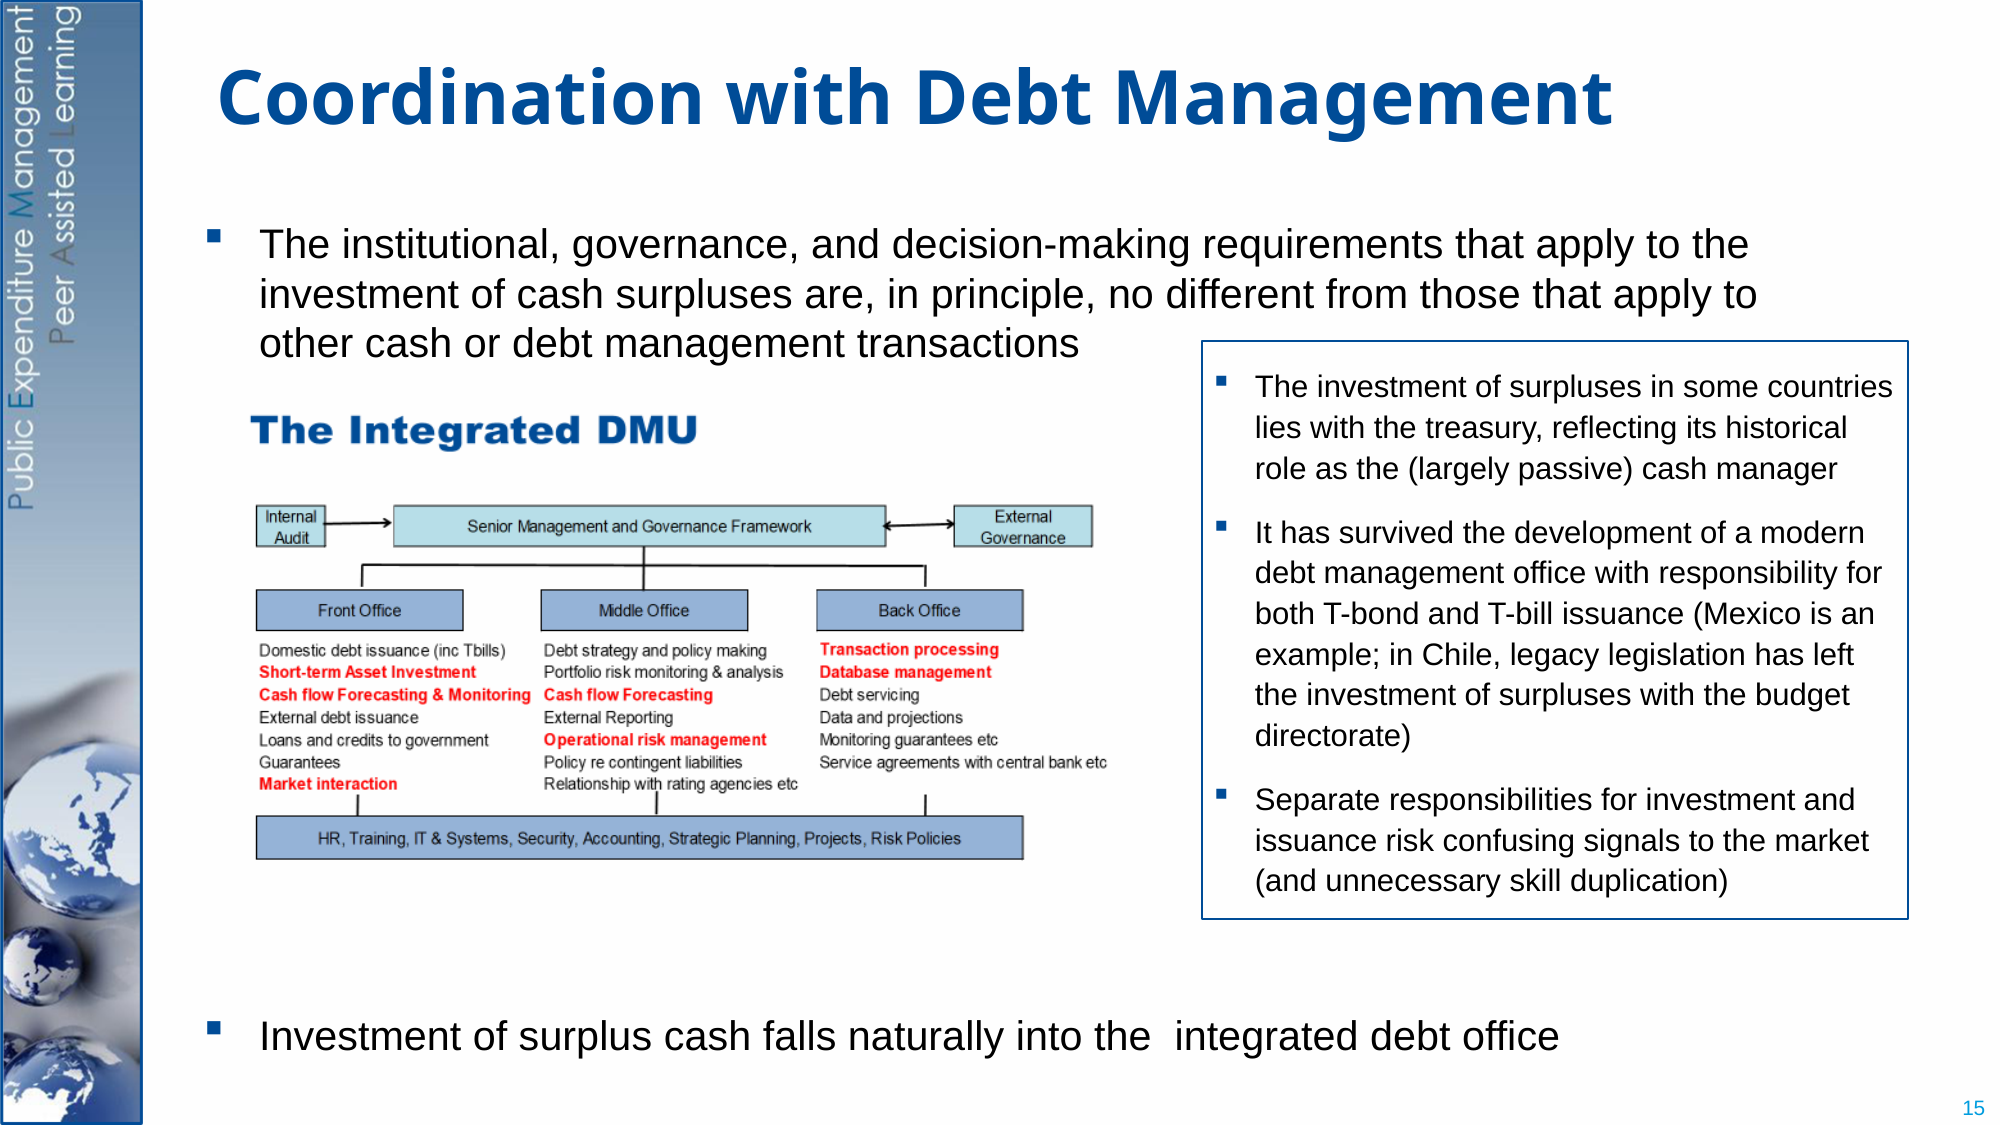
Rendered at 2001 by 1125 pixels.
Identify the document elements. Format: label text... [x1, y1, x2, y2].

title Coordination with Debt Management [216, 0, 1780, 194]
text_box The investment of surpluses in some countries lies with the treasury, reflecting its historical role as the (largely passive) cash manager It has survived the development of a modern debt management office with responsibility for both T-bond and T-bill issuance (Mexico is an example; in Chile, legacy legislation has left the investment of surpluses with the budget directorate) Separate responsibilities for investment and issuance risk confusing signals to the market (and unnecessary skill duplication) [1201, 340, 1908, 920]
picture [0, 0, 143, 1125]
list The institutional, governance, and decision-making requirements that apply to the investment of cash surpluses are, in principle, no different from those that apply to other cash or debt management transactions Investment of surplus cash falls naturally into the integrated debt office [203, 194, 1784, 1061]
picture [156, 366, 1182, 894]
